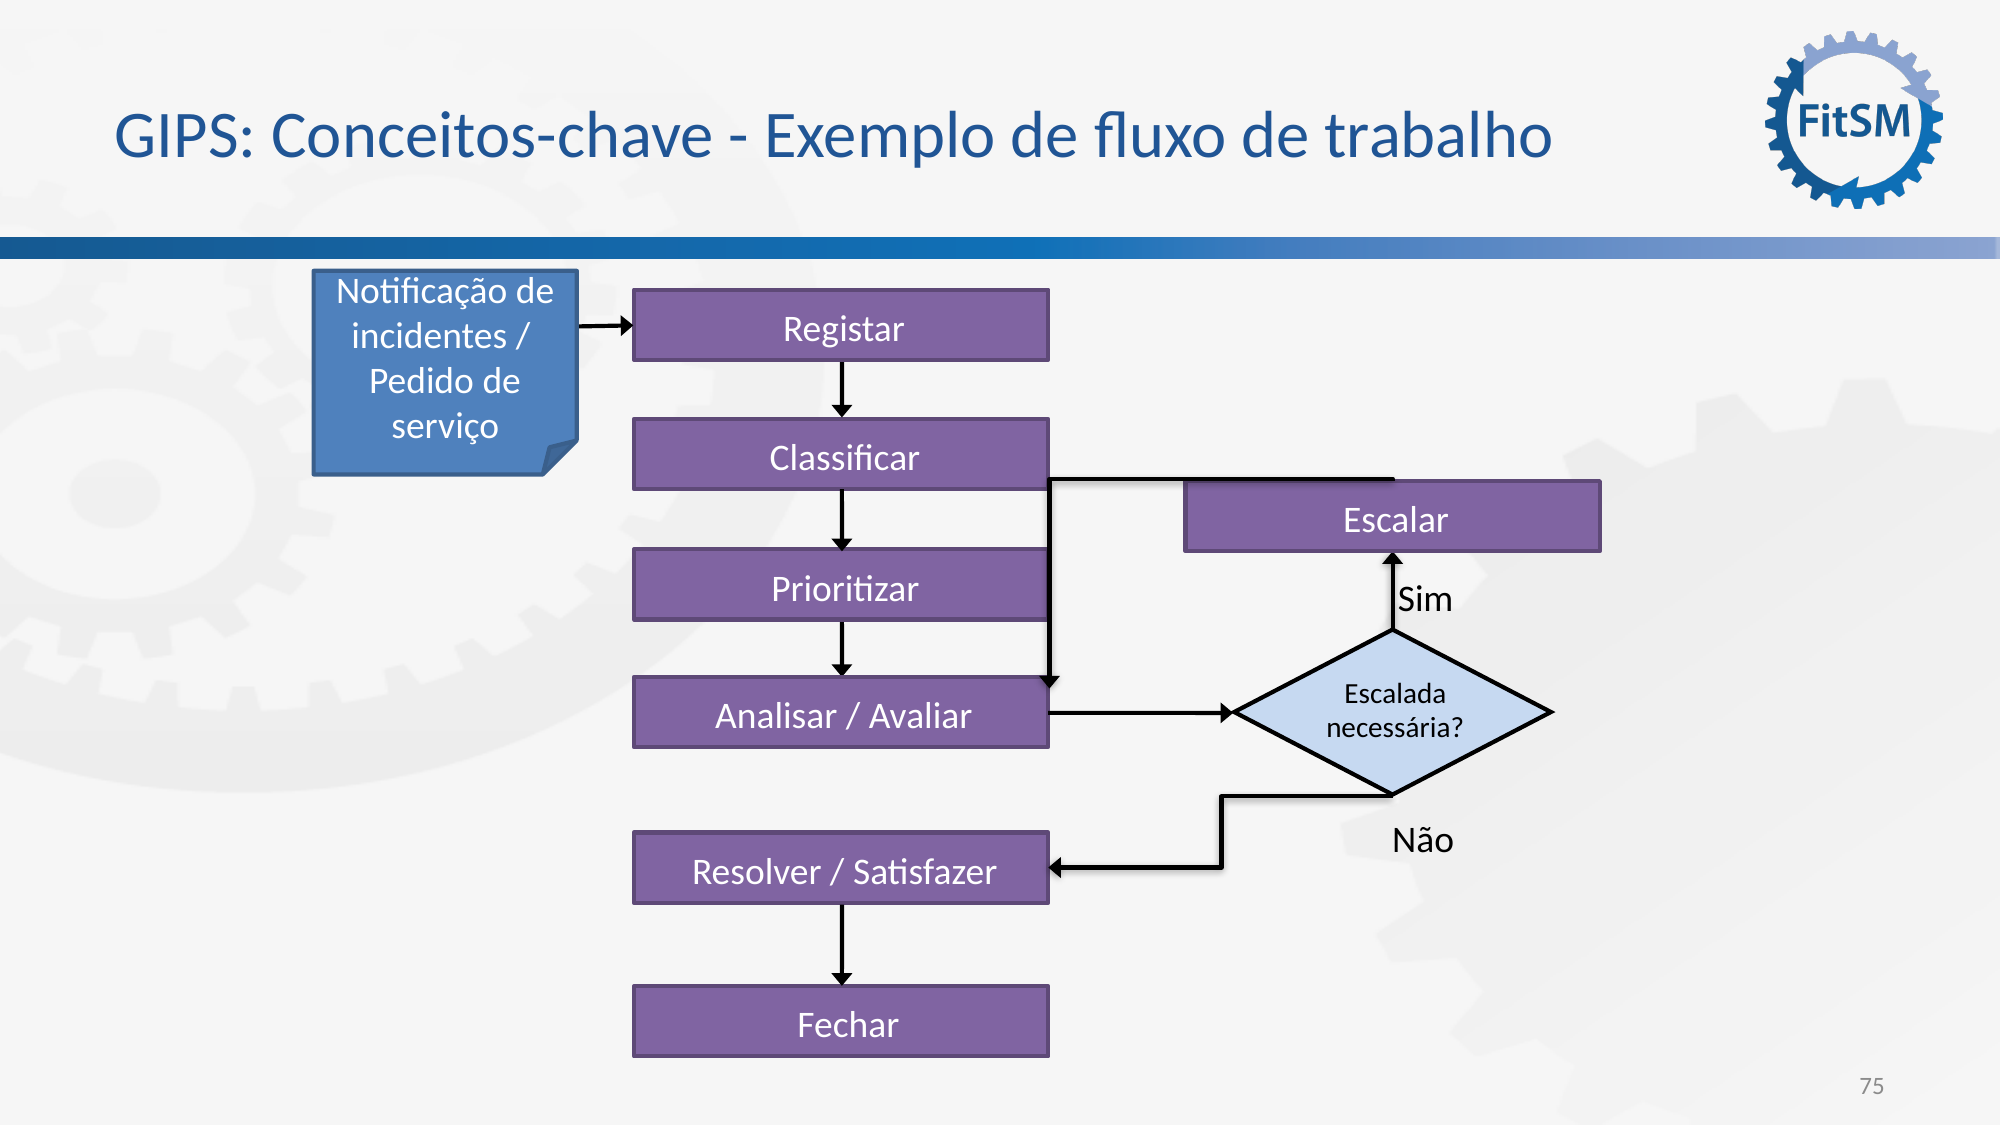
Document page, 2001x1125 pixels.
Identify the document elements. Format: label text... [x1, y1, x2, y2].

text_box [831, 369, 853, 417]
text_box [1330, 480, 1601, 552]
text_box Notificação de incidentes / Pedido de serviço [311, 268, 579, 477]
text_box Não [1397, 814, 1455, 860]
text_box [1328, 632, 1551, 794]
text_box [1117, 412, 1325, 757]
text_box Escalada necessária? [1330, 673, 1465, 744]
slide_number 75 [1433, 1054, 1900, 1115]
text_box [633, 676, 1049, 748]
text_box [633, 418, 1049, 490]
text_box [831, 498, 853, 547]
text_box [1048, 796, 1393, 868]
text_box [633, 549, 1049, 620]
text_box [831, 910, 853, 984]
title GIPS: Conceitos-chave - Exemplo de fluxo de trabalho [99, 45, 1586, 217]
text_box [579, 315, 628, 336]
picture [0, 0, 2000, 1125]
text_box [831, 627, 853, 675]
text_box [633, 832, 1049, 903]
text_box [633, 289, 1049, 361]
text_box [633, 985, 1049, 1057]
text_box Sim [1399, 574, 1454, 620]
